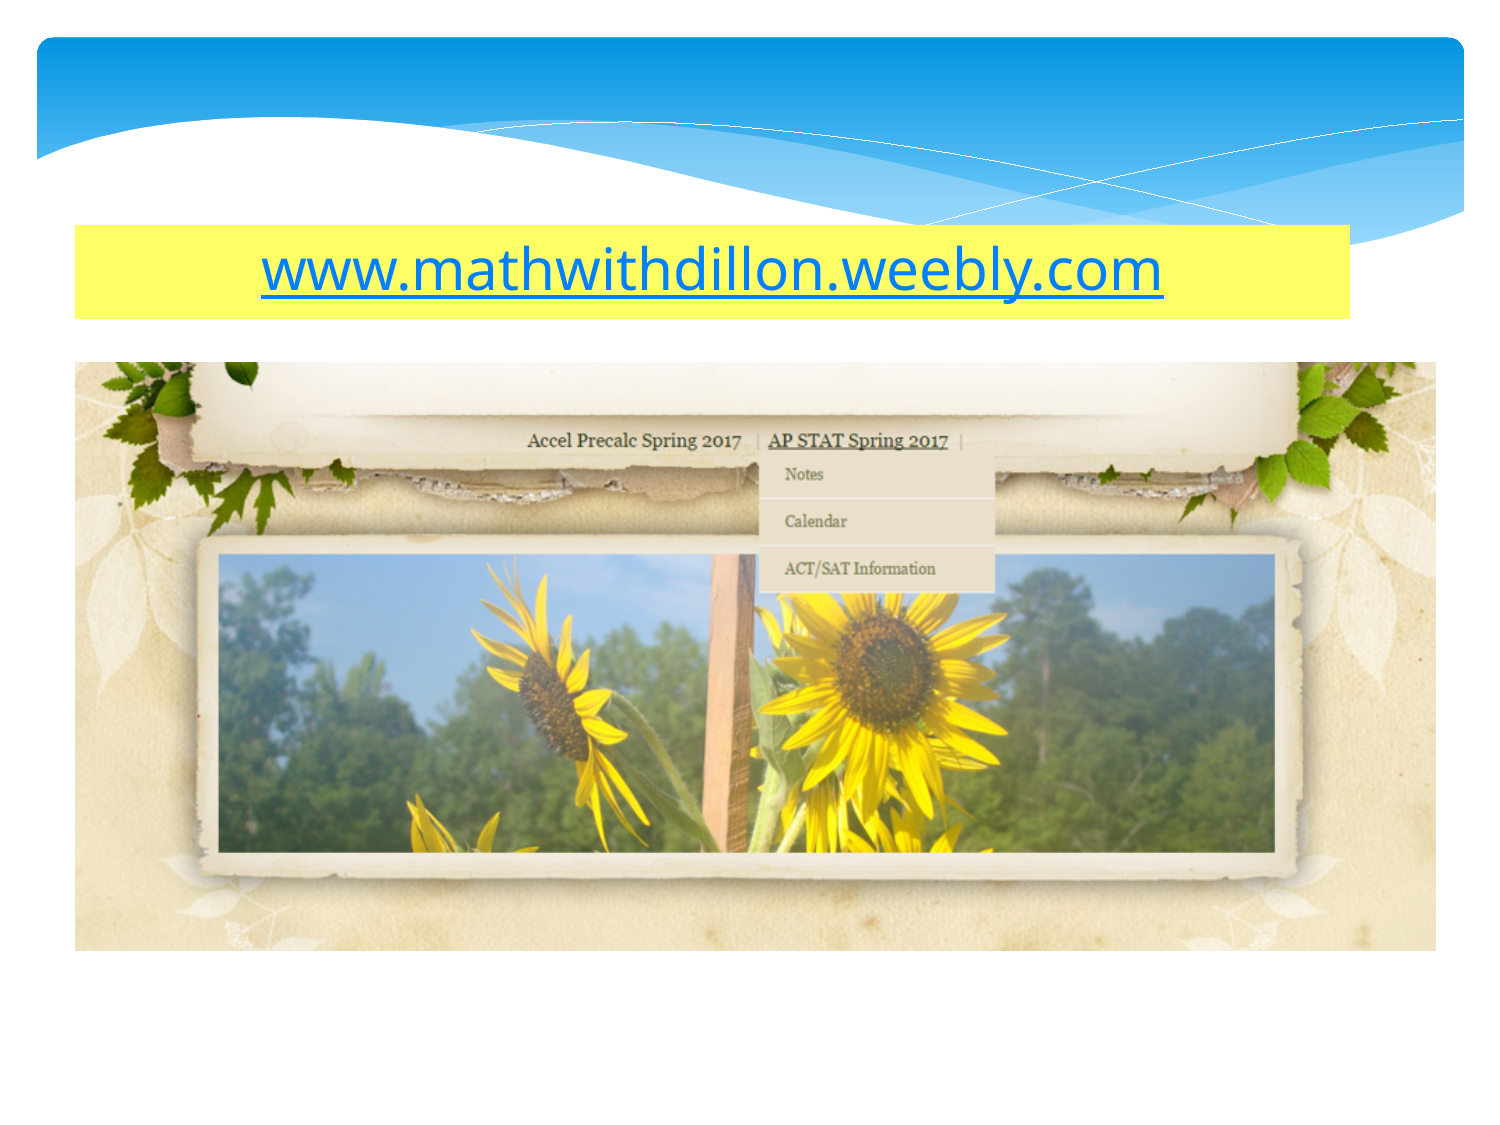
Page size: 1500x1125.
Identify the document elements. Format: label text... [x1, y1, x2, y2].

text_box www.mathwithdillon.weebly.com [74, 224, 1350, 319]
picture [74, 362, 1436, 952]
